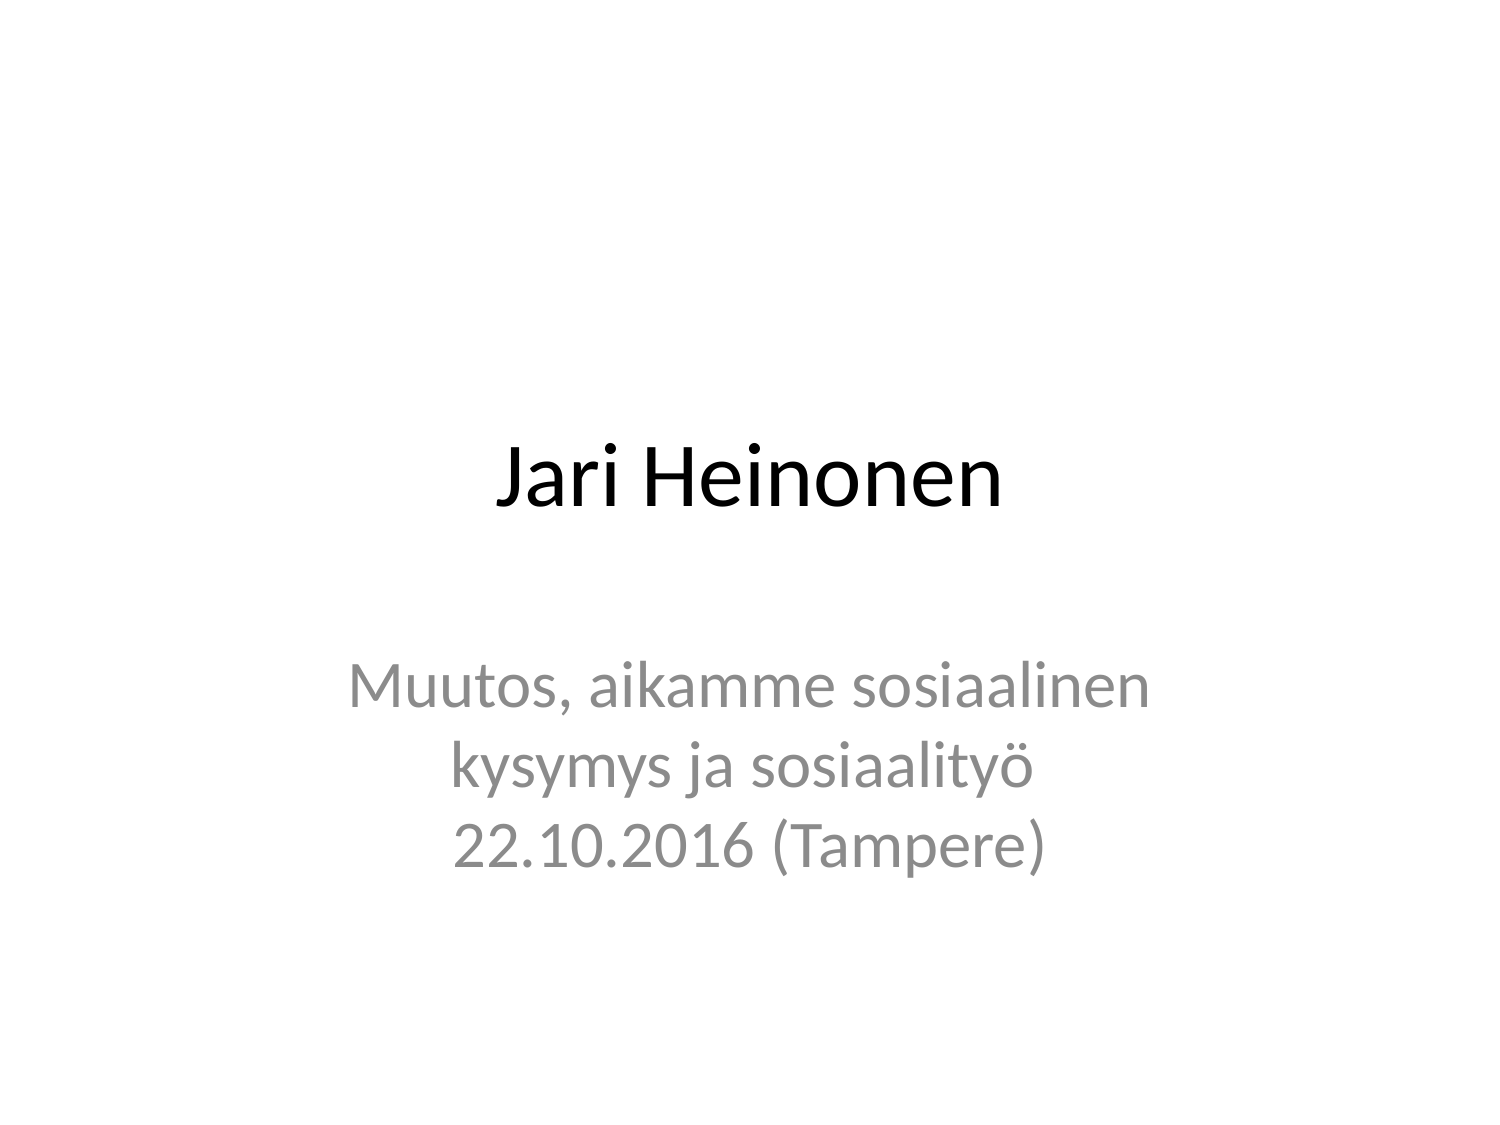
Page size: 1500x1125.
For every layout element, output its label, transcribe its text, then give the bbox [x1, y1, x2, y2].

text_box Jari Heinonen [112, 349, 1388, 591]
text_box Muutos, aikamme sosiaalinen kysymys ja sosiaalityö 22.10.2016 (Tampere) [225, 633, 1275, 921]
